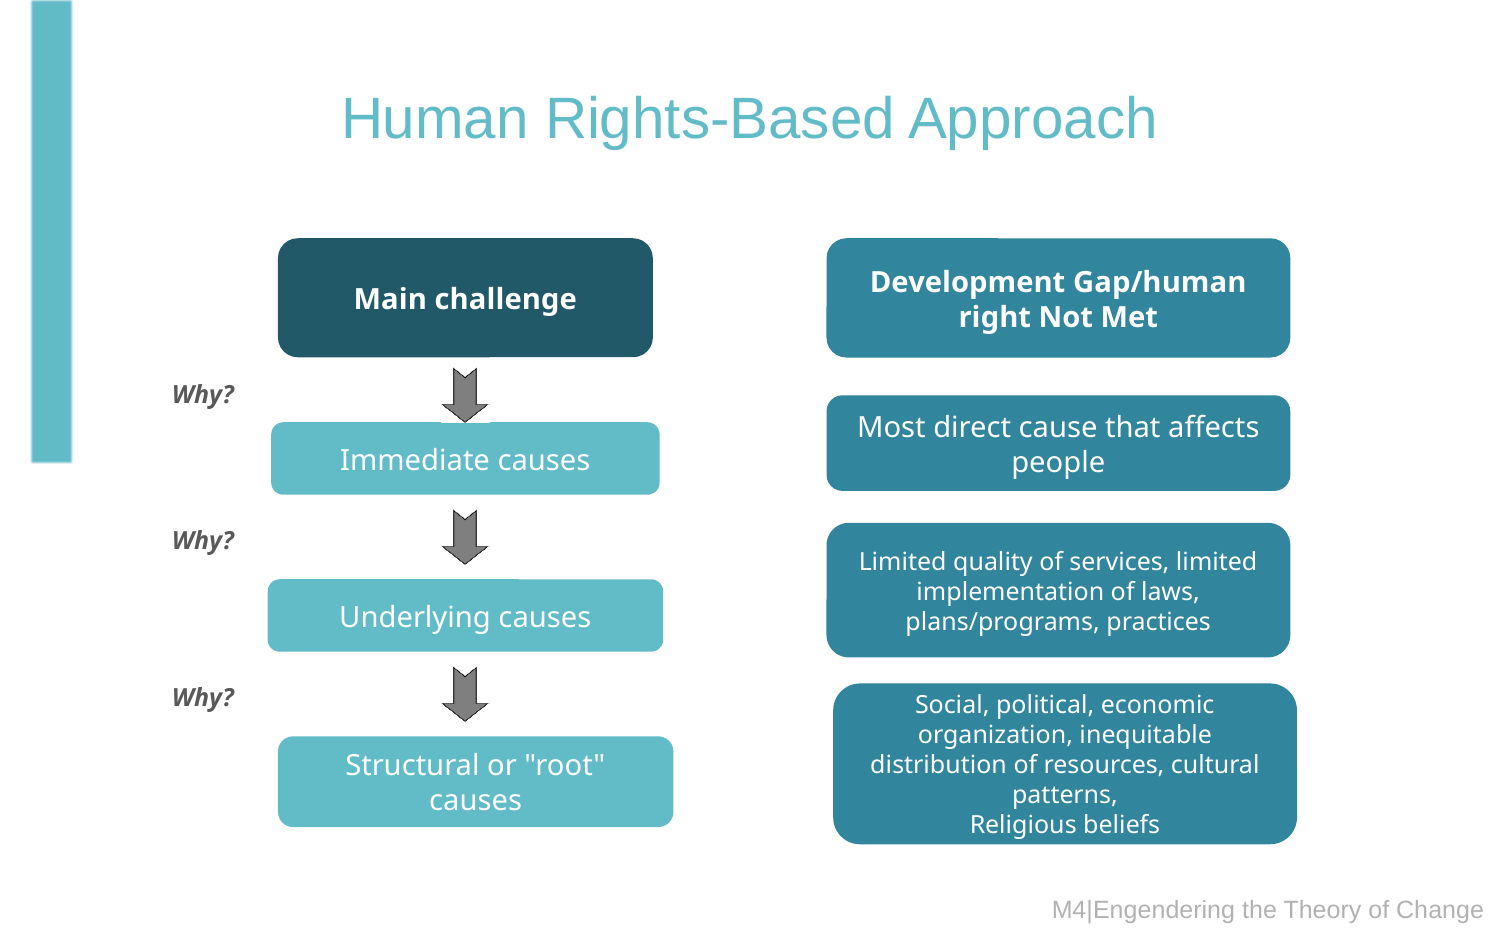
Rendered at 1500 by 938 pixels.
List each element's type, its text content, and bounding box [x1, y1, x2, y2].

picture [440, 366, 490, 423]
text_box Social, political, economic organization, inequitable distribution of resources, cultural patterns, Religious beliefs [833, 683, 1298, 845]
footer M4|Engendering the Theory of Change [542, 877, 1500, 938]
title Human Rights-Based Approach [75, 82, 1425, 239]
text_box Structural or "root" causes [277, 736, 674, 828]
text_box Underlying causes [267, 579, 664, 652]
text_box Why? [156, 666, 303, 722]
text_box Main challenge [277, 238, 653, 358]
text_box Why? [156, 509, 303, 565]
text_box Limited quality of services, limited implementation of laws, plans/programs, practices [826, 522, 1291, 658]
text_box Development Gap/human right Not Met [826, 238, 1291, 358]
text_box Most direct cause that affects people [826, 395, 1291, 491]
text_box Why? [156, 363, 303, 419]
picture [440, 509, 490, 565]
text_box Immediate causes [271, 422, 660, 495]
picture [440, 666, 490, 722]
